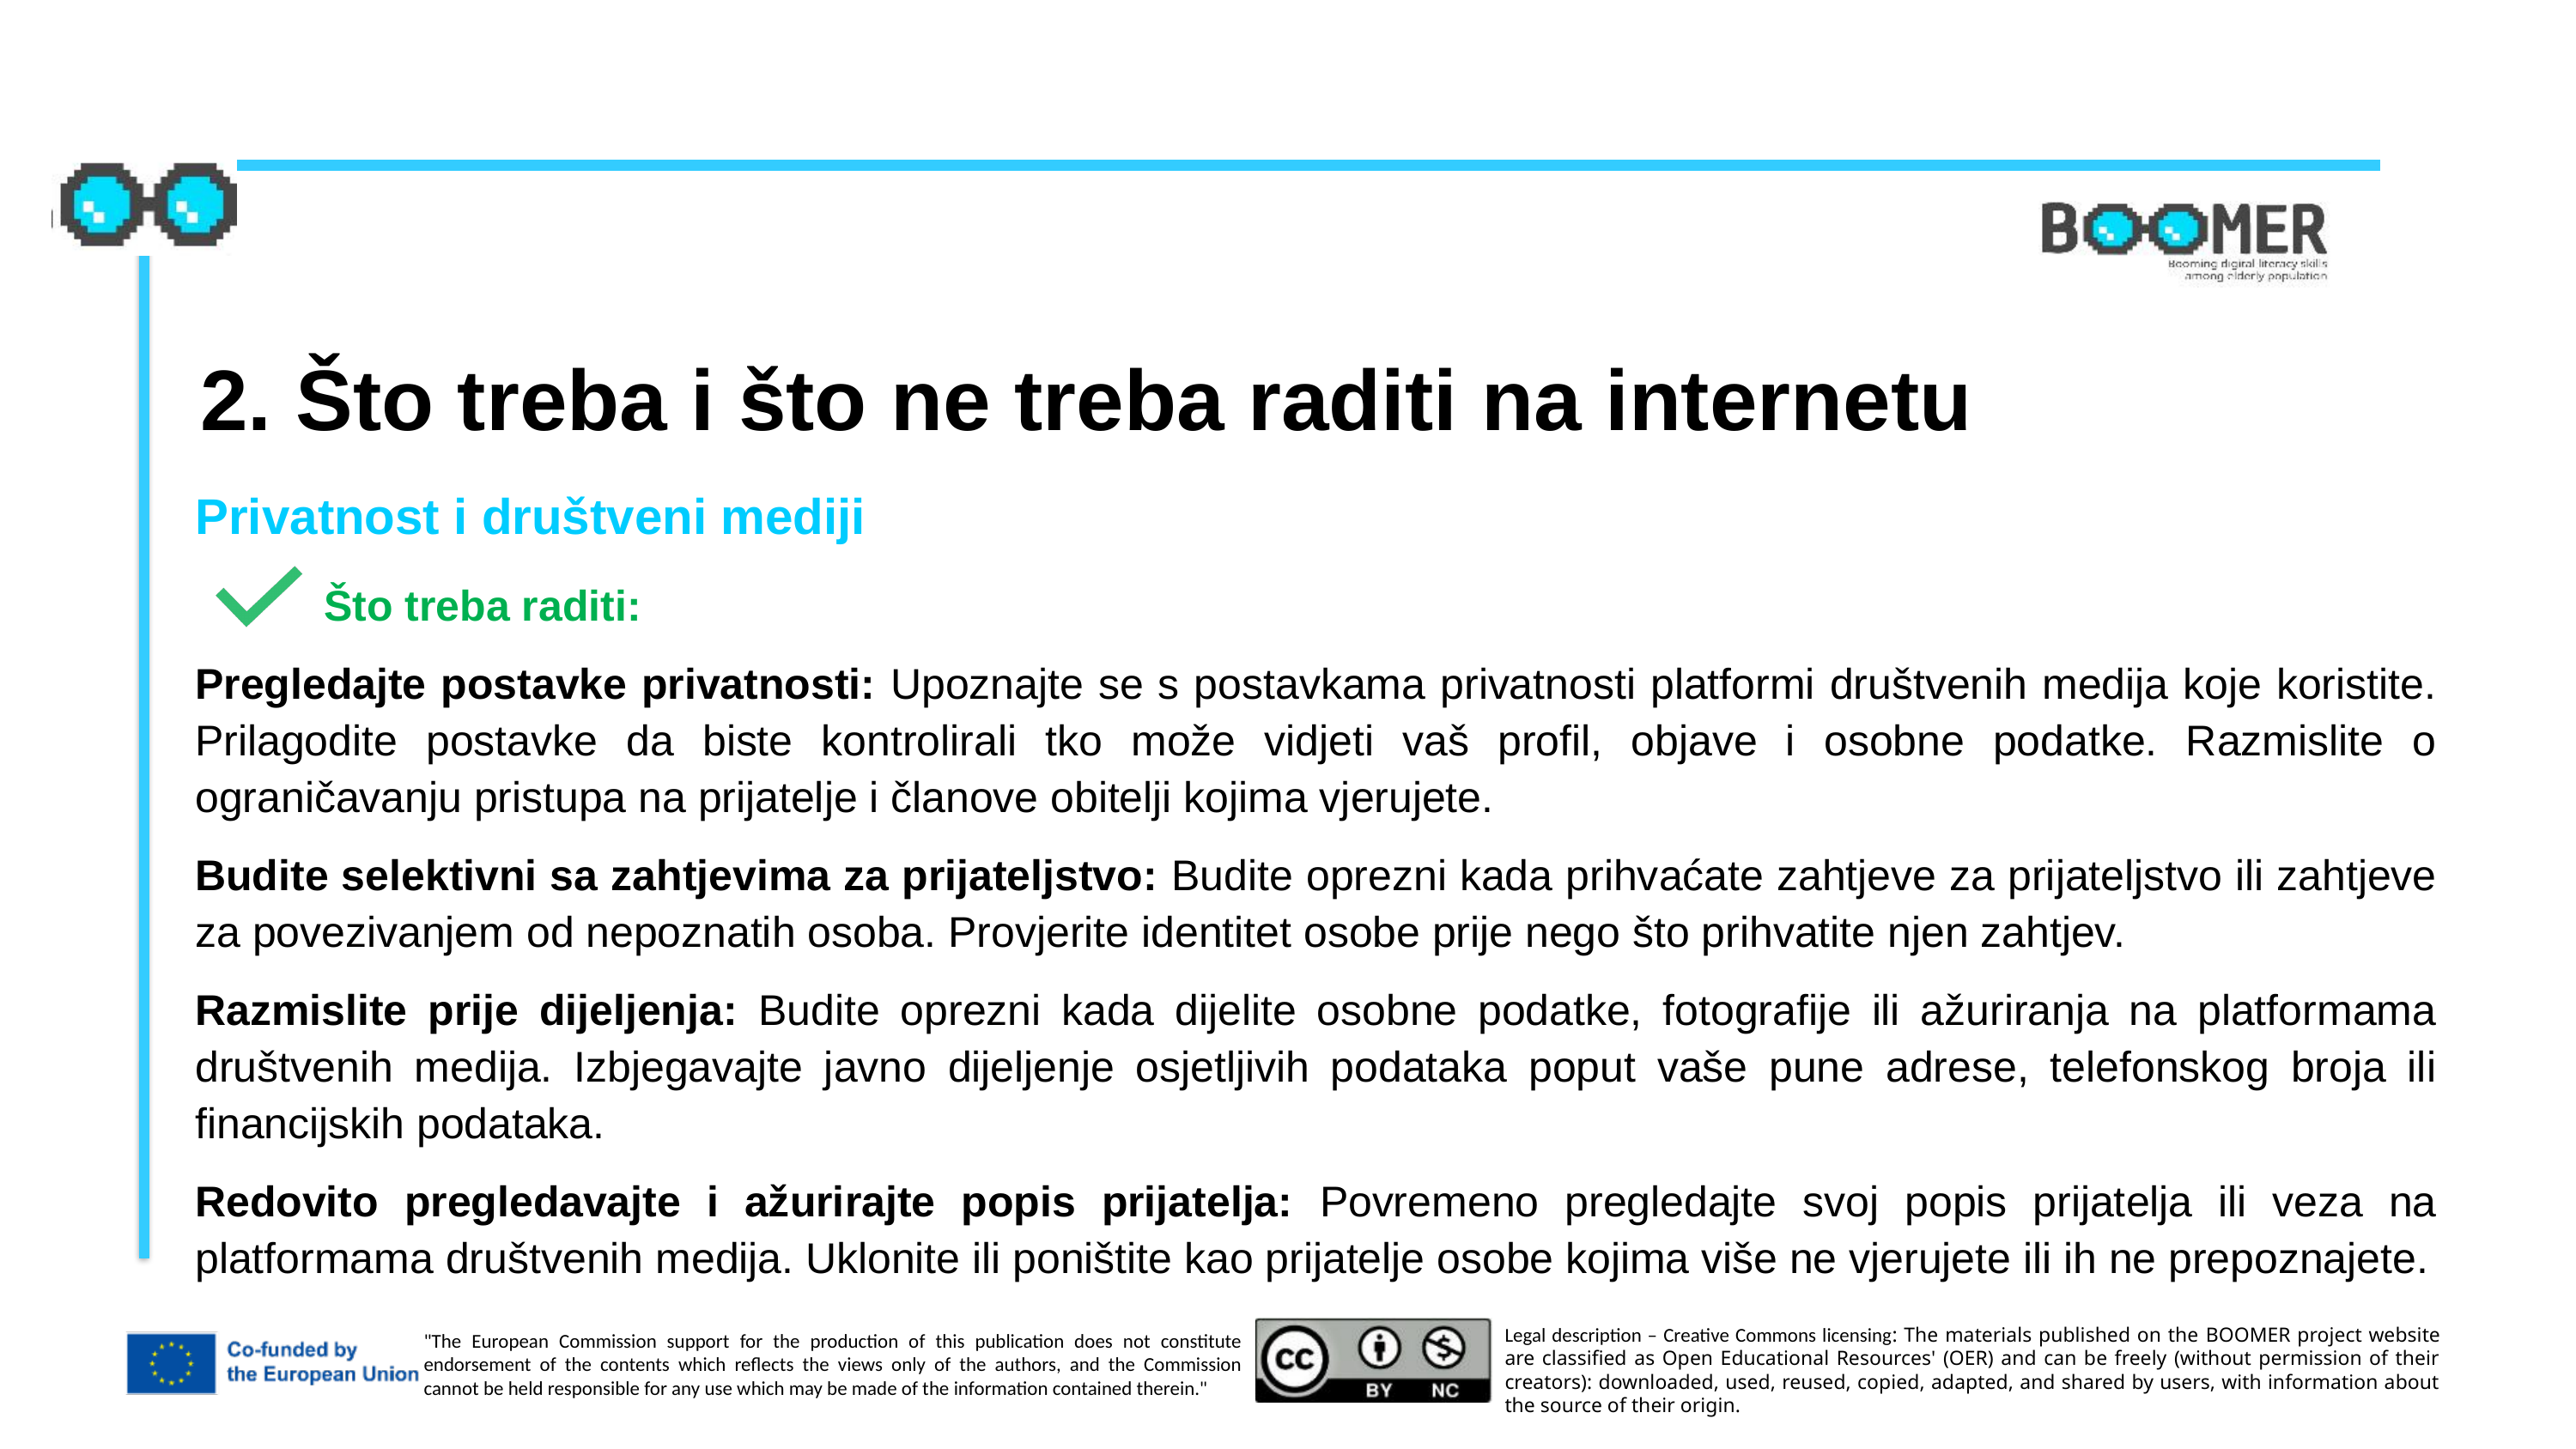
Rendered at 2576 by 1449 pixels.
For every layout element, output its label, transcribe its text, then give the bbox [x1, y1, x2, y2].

picture [124, 1331, 441, 1397]
picture [2038, 191, 2334, 288]
text_box 2. Što treba i što ne treba raditi na internetu [187, 337, 2052, 454]
text_box Što treba raditi: Pregledajte postavke privatnosti: Upoznajte se s postavkama privatnosti platformi društvenih medija koje koristite. Prilagodite postavke da biste kontrolirali tko može vidjeti vaš profil, objave i osobne podatke. Razmislite o ograničavanju pristupa na prijatelje i članove obitelji kojima vjerujete. Budite selektivni sa zahtjevima za prijateljstvo: Budite oprezni kada prihvaćate zahtjeve za prijateljstvo ili zahtjeve za povezivanjem od nepoznatih osoba. Provjerite identitet osobe prije nego što prihvatite njen zahtjev. Razmislite prije dijeljenja: Budite oprezni kada dijelite osobne podatke, fotografije ili ažuriranja na platformama društvenih medija. Izbjegavajte javno dijeljenje osjetljivih podataka poput vaše pune adrese, telefonskog broja ili financijskih podataka. Redovito pregledavajte i ažurirajte popis prijatelja: Povremeno pregledajte svoj popis prijatelja ili veza na platformama društvenih medija. Uklonite ili poništite kao prijatelje osobe kojima više ne vjerujete ili ih ne prepoznajete. [182, 567, 2451, 1288]
picture [213, 550, 305, 642]
text_box Privatnost i društveni mediji [182, 477, 961, 551]
picture [1255, 1318, 1492, 1403]
picture [52, 142, 237, 256]
